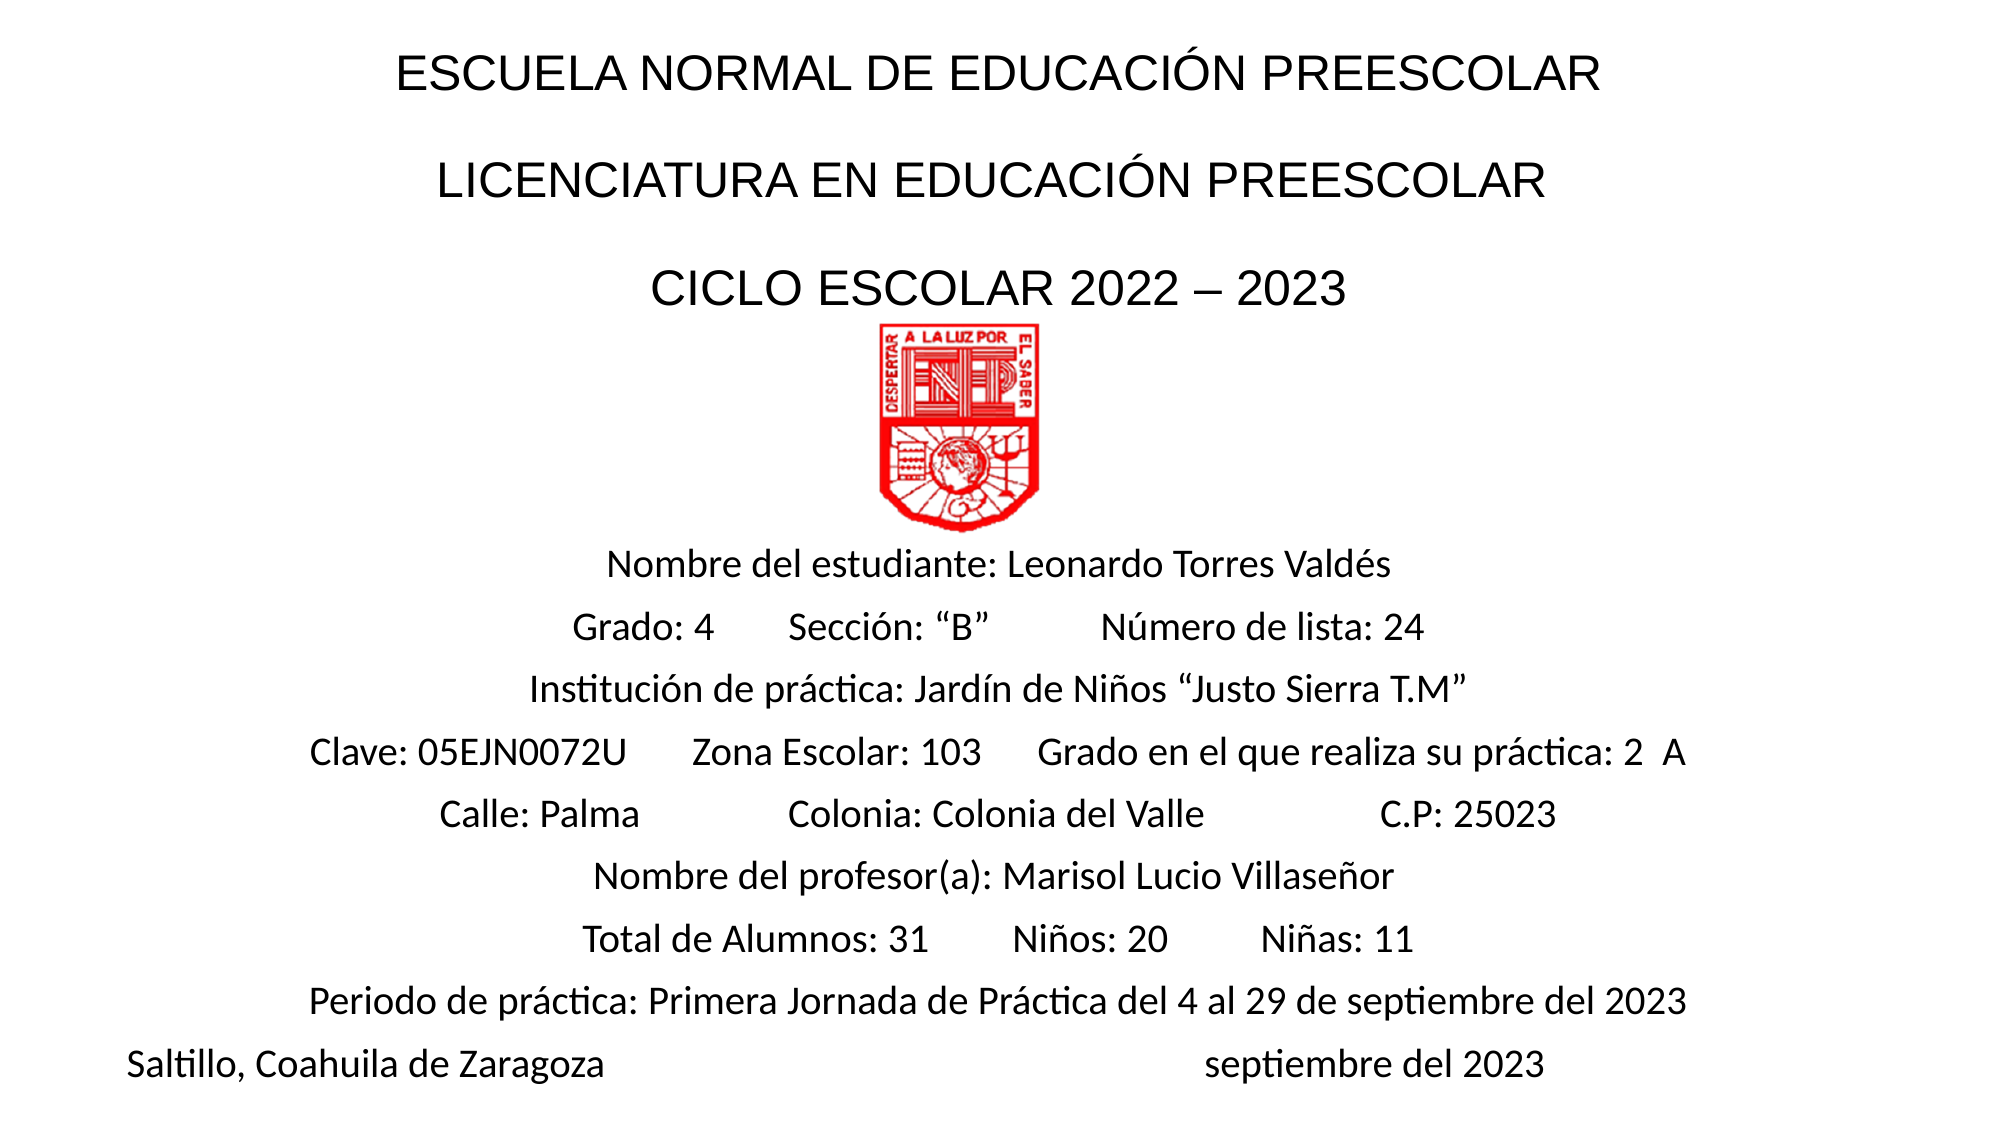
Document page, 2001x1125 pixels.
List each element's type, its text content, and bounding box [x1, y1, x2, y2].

picture [808, 319, 1098, 536]
subtitle Nombre del estudiante: Leonardo Torres Valdés Grado: 4 Sección: “B” Número de lista: 24 Institución de práctica: Jardín de Niños “Justo Sierra T.M” Clave: 05EJN0072U Zona Escolar: 103 Grado en el que realiza su práctica: 2 A Calle: Palma Colonia: Colonia del Valle C.P: 25023 Nombre del profesor(a): Marisol Lucio Villaseñor Total de Alumnos: 31 Niños: 20 Niñas: 11 Periodo de práctica: Primera Jornada de Práctica del 4 al 29 de septiembre del 2023 Saltillo, Coahuila de Zaragoza septiembre del 2023 [19, 535, 1979, 1094]
title ESCUELA NORMAL DE EDUCACIÓN PREESCOLAR LICENCIATURA EN EDUCACIÓN PREESCOLAR CICLO ESCOLAR 2022 – 2023 [117, 24, 1882, 325]
